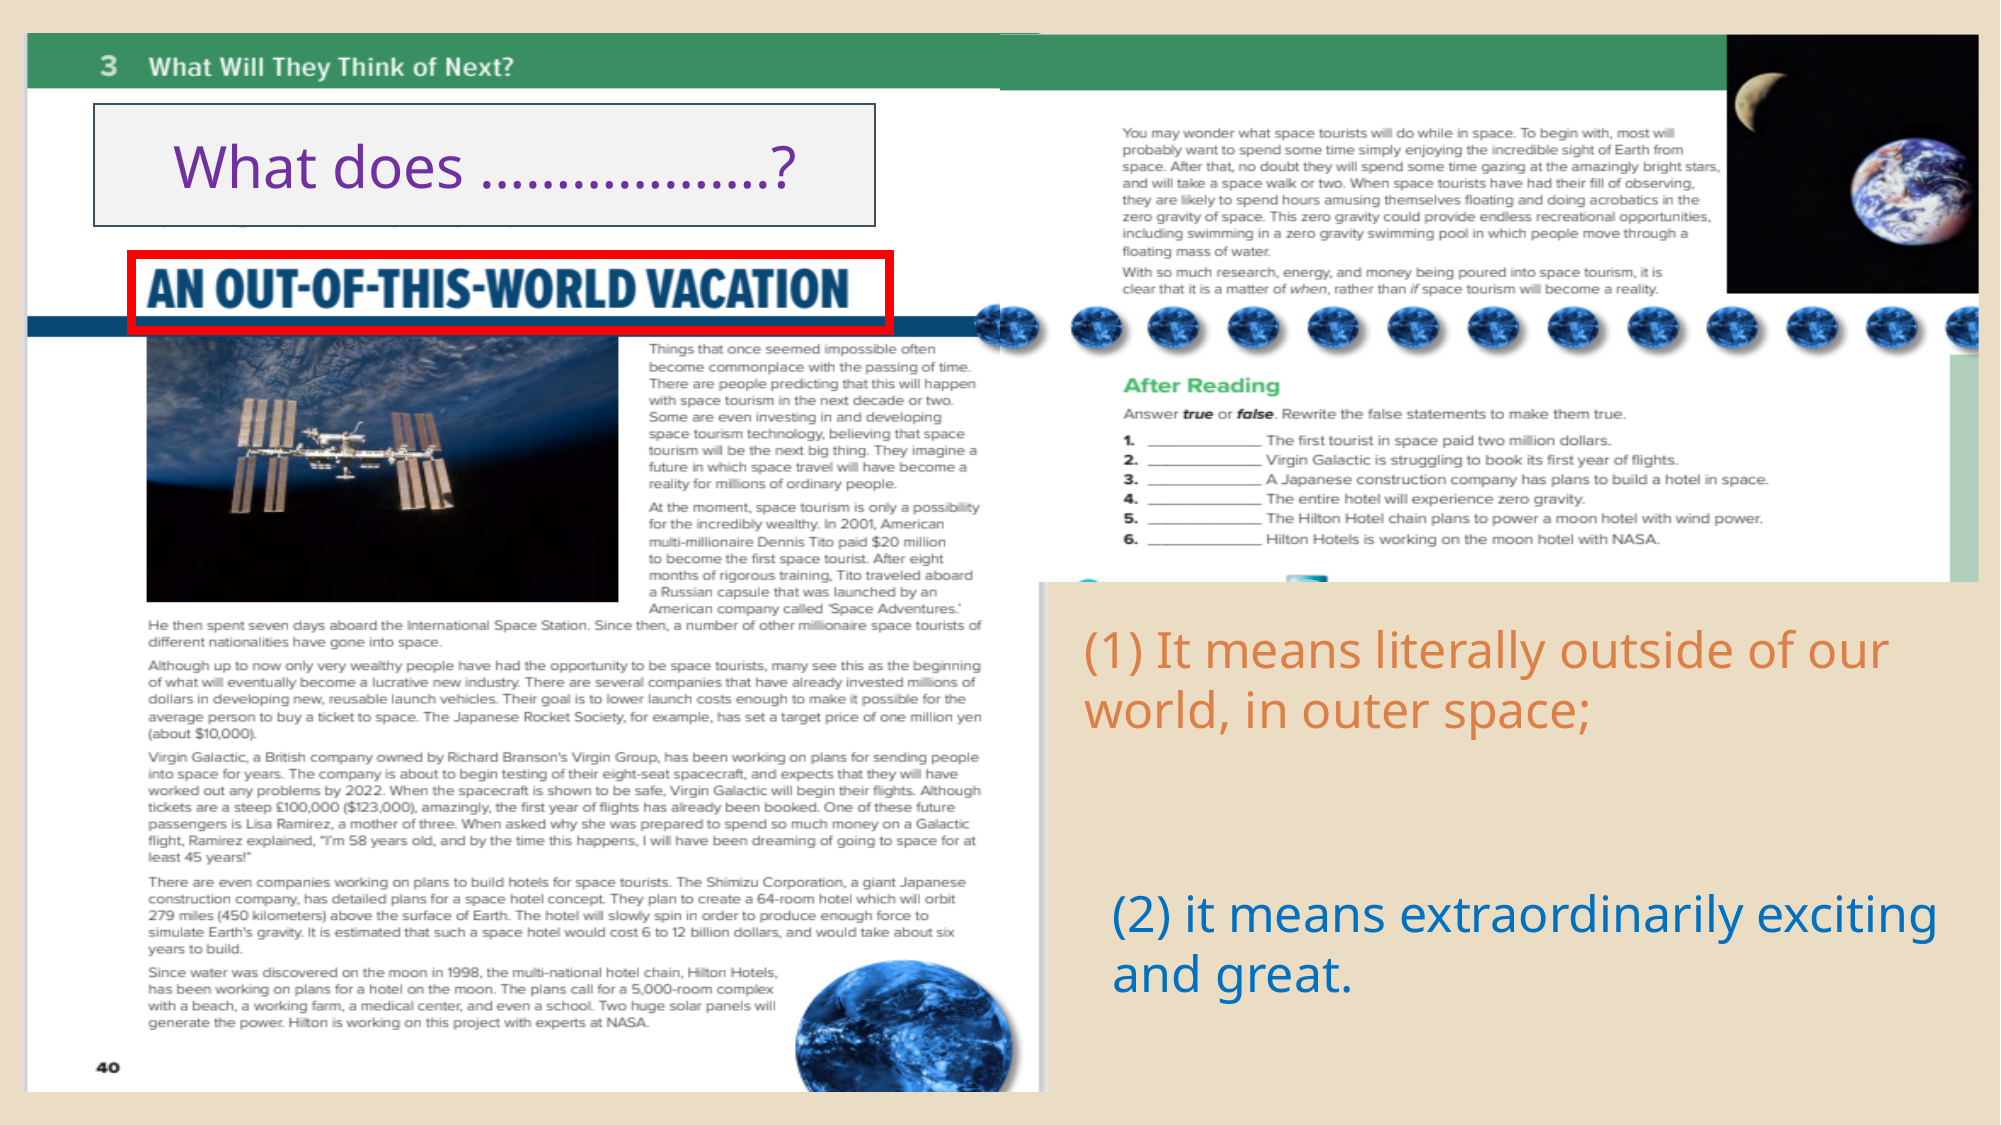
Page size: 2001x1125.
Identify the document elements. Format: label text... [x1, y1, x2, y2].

text_box (1) It means literally outside of our world, in outer space; [1069, 610, 1919, 746]
picture [21, 33, 1979, 1092]
text_box (2) it means extraordinarily exciting and great. [1098, 874, 1962, 1010]
